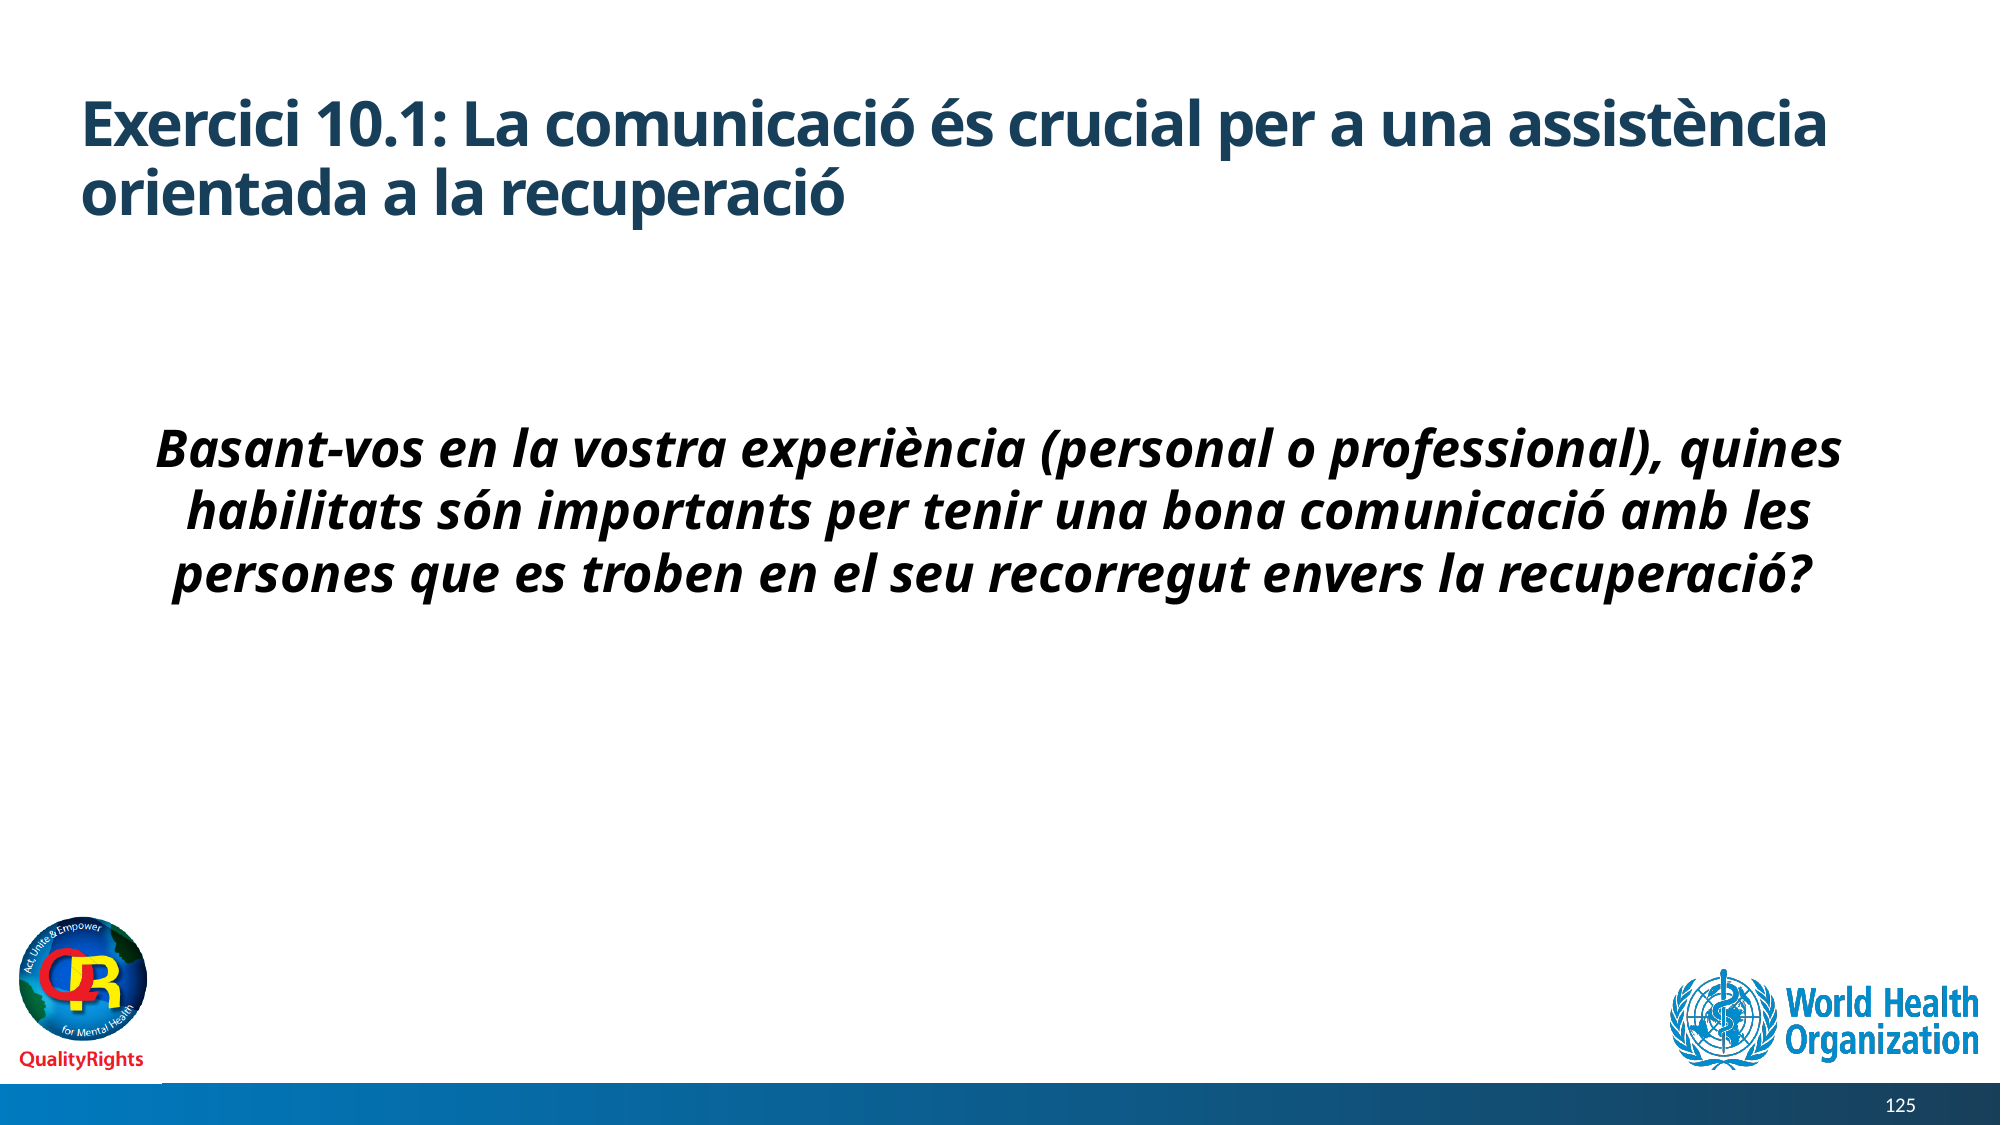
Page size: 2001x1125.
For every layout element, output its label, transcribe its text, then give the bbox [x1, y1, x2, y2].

list Basant-vos en la vostra experiència (personal o professional), quines habilitats són importants per tenir una bona comunicació amb les persones que es troben en el seu recorregut envers la recuperació? [83, 247, 1917, 987]
picture [1738, 1019, 1744, 1030]
picture [1805, 987, 1811, 1002]
picture [1747, 1019, 1758, 1041]
picture [1711, 995, 1721, 1004]
picture [1706, 1038, 1722, 1046]
picture [1742, 1019, 1751, 1034]
picture [1670, 1030, 1715, 1070]
picture [1958, 1000, 1962, 1012]
picture [1689, 993, 1706, 1016]
picture [1891, 987, 1897, 999]
picture [1698, 1047, 1750, 1060]
title Exercici 10.1: La comunicació és crucial per a una assistència orientada a la recuperació [65, 83, 1917, 144]
picture [1758, 1004, 1765, 1035]
picture [1860, 1000, 1865, 1012]
picture [1670, 987, 1680, 1010]
picture [0, 899, 162, 1084]
picture [1750, 987, 1762, 1003]
picture [1732, 969, 1978, 1070]
picture [1683, 987, 1697, 1047]
picture [1747, 992, 1758, 1016]
picture [1716, 1064, 1731, 1070]
picture [1701, 1042, 1722, 1054]
picture [1744, 1003, 1751, 1016]
picture [1701, 987, 1710, 992]
picture [1692, 1031, 1700, 1042]
picture [1704, 1019, 1711, 1031]
picture [1725, 1042, 1747, 1054]
picture [1704, 1004, 1712, 1015]
picture [1792, 987, 1797, 1004]
picture [1821, 1000, 1826, 1012]
picture [1711, 1031, 1722, 1038]
